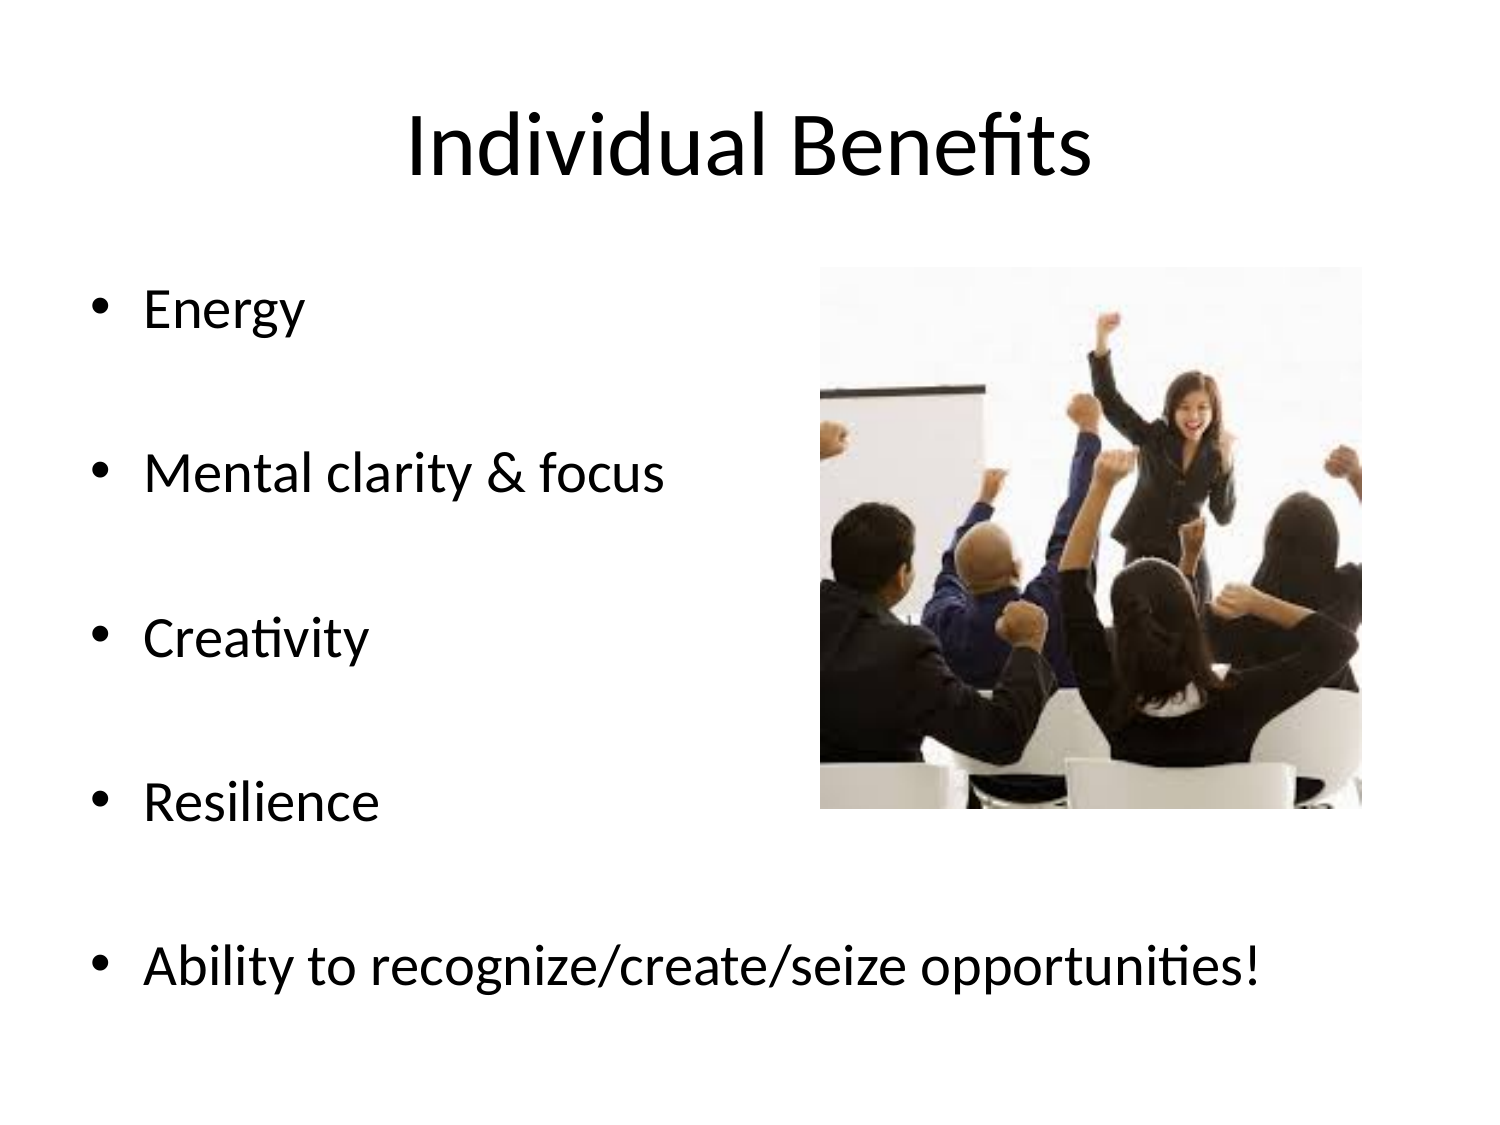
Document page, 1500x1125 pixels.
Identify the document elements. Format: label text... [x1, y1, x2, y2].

picture [820, 266, 1363, 809]
title Individual Benefits [75, 45, 1425, 233]
list Energy Mental clarity & focus Creativity Resilience Ability to recognize/create/seize opportunities! [75, 262, 1425, 1005]
